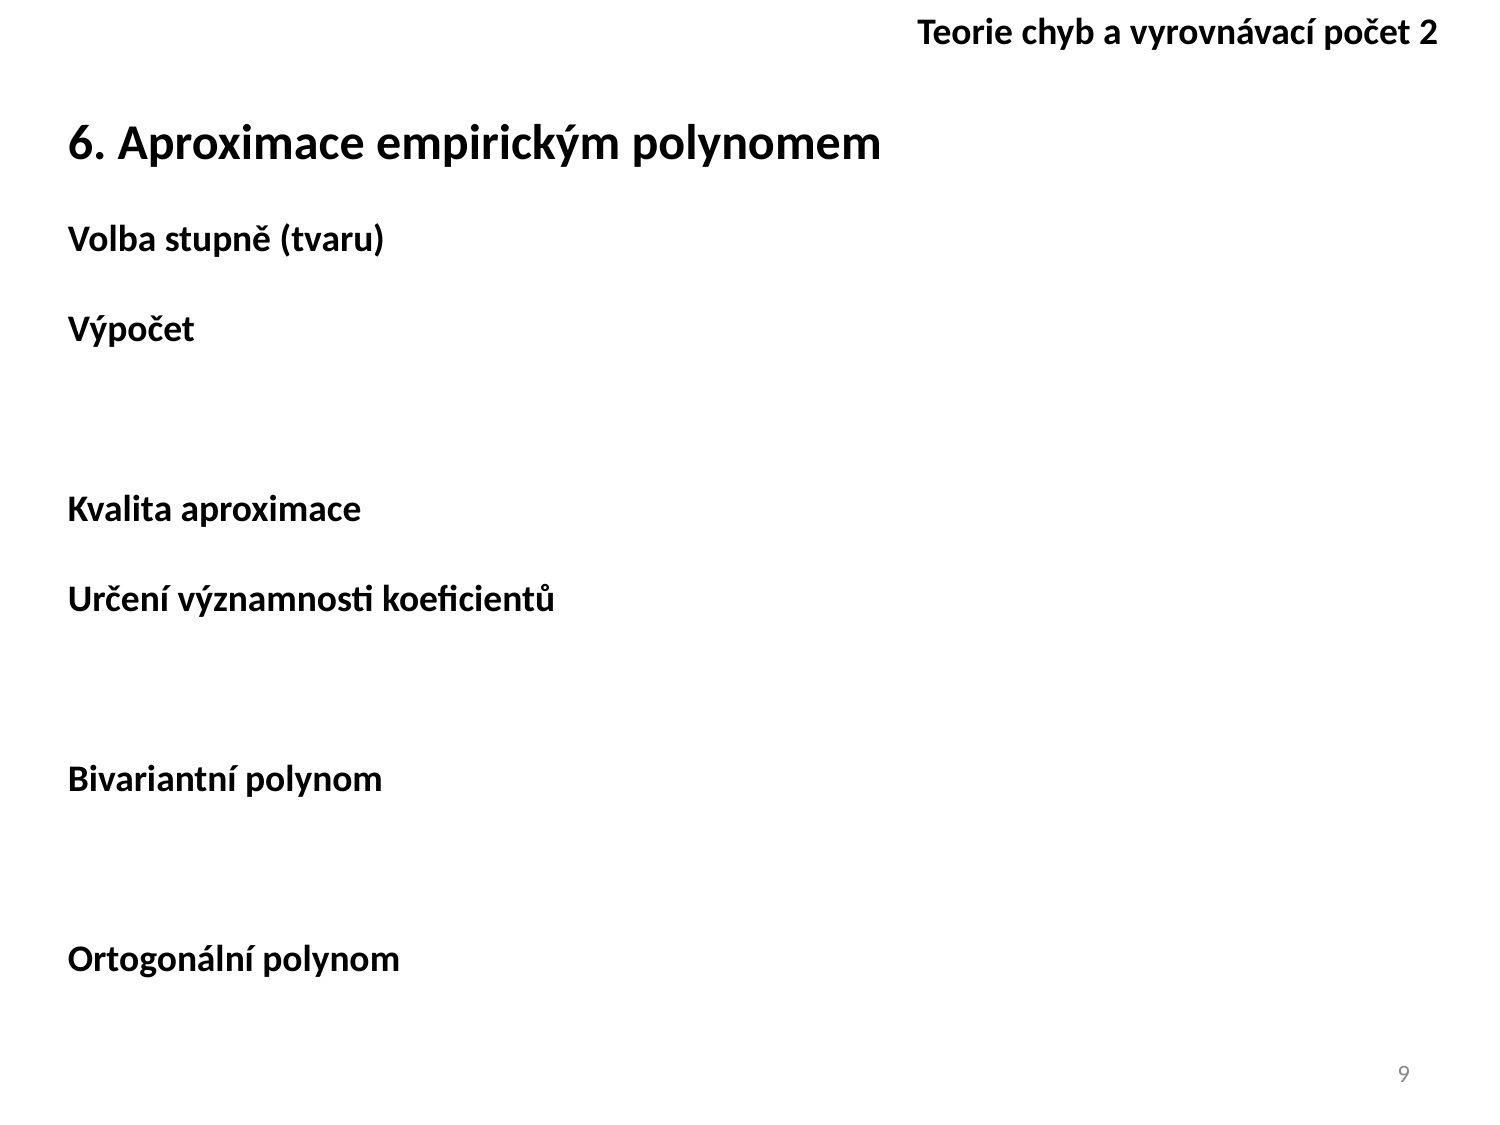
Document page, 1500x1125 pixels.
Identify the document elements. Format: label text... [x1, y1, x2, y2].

text_box Teorie chyb a vyrovnávací počet 2 [856, 0, 1500, 60]
slide_number 9 [1074, 1042, 1425, 1103]
